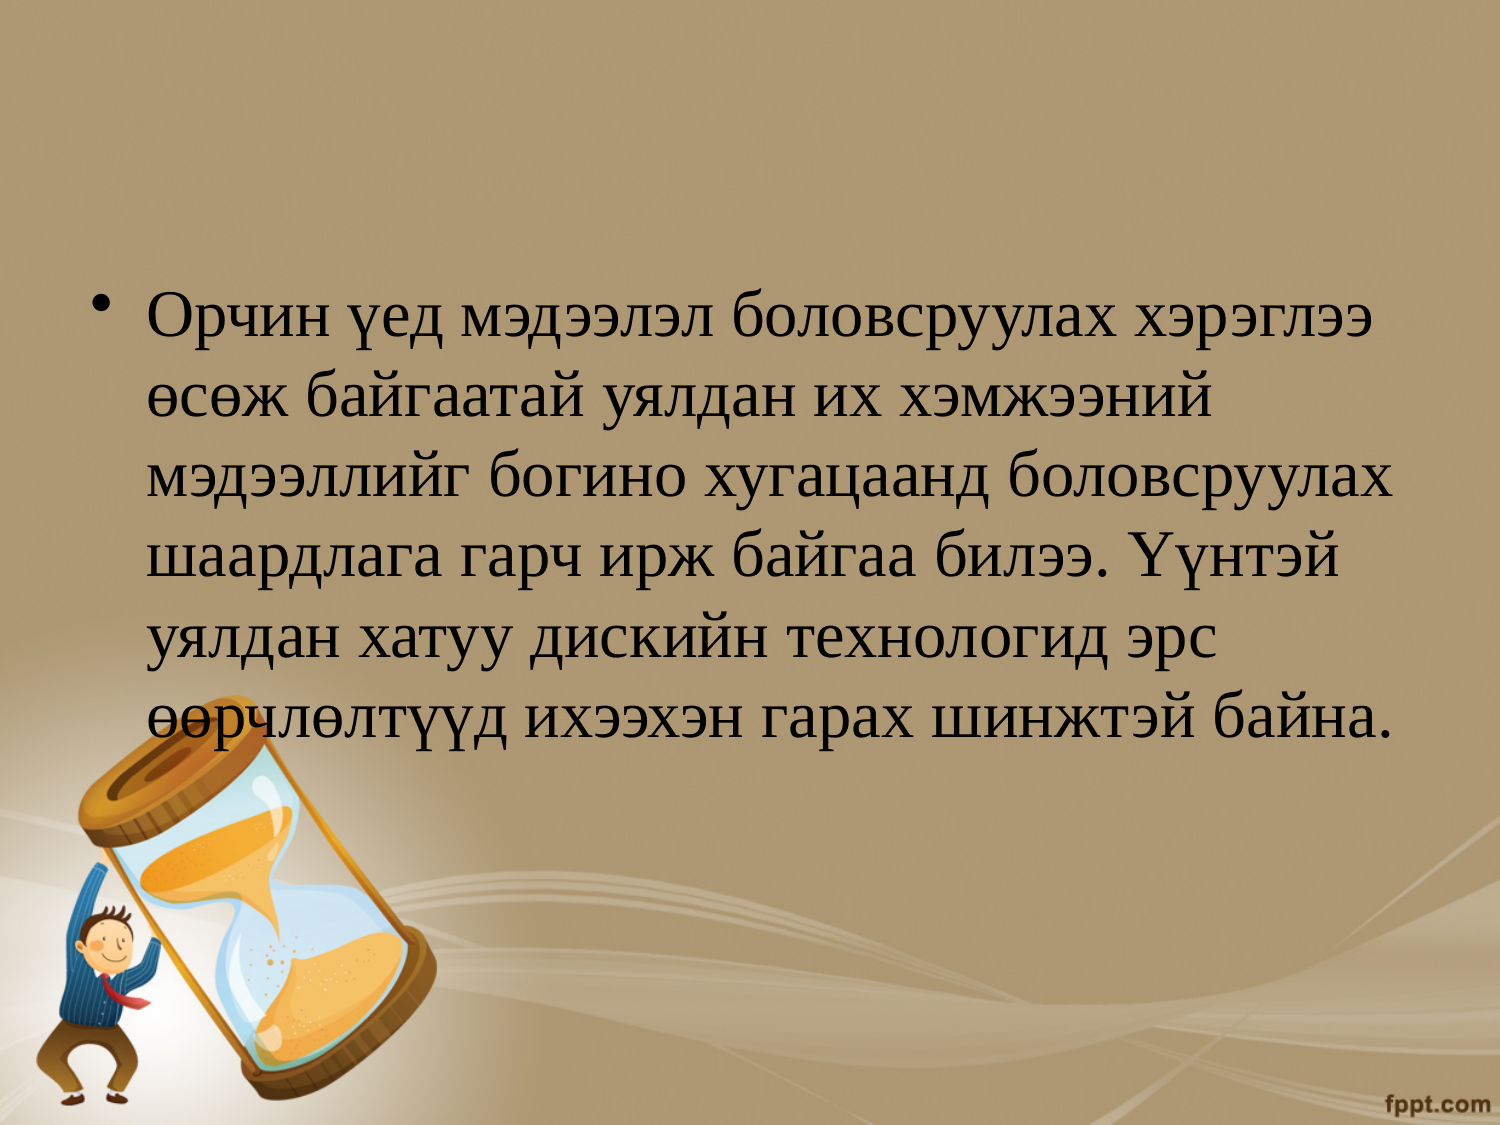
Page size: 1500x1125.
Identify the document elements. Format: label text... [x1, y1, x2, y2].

picture [0, 0, 1500, 1125]
list Орчин үед мэдээлэл боловсруулах хэрэглээ өсөж байгаатай уялдан их хэмжээний мэдээллийг богино хугацаанд боловсруулах шаардлага гарч ирж байгаа билээ. Үүнтэй уялдан хатуу дискийн технологид эрс өөрчлөлтүүд ихээхэн гарах шинжтэй байна. [74, 262, 1426, 1006]
